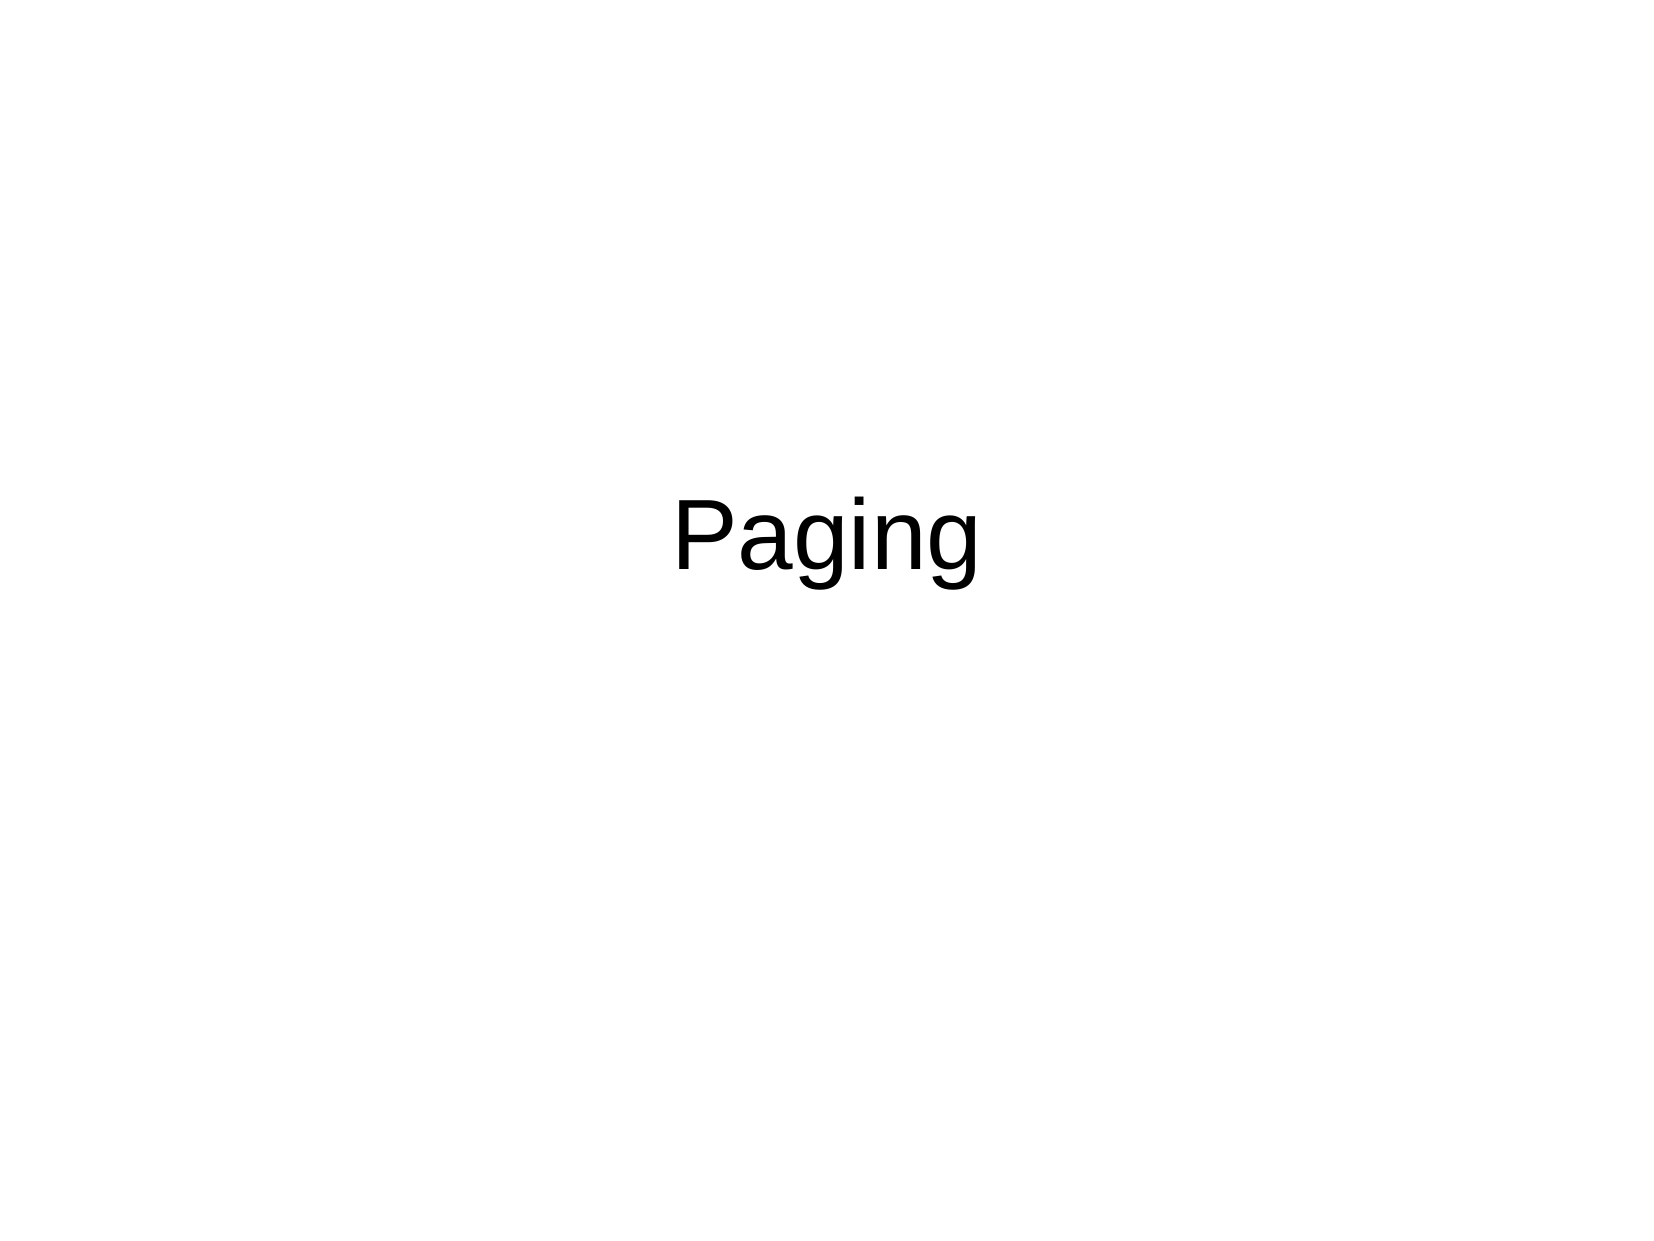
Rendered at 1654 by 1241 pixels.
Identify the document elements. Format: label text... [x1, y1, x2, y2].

subtitle Paging [82, 49, 1571, 1010]
